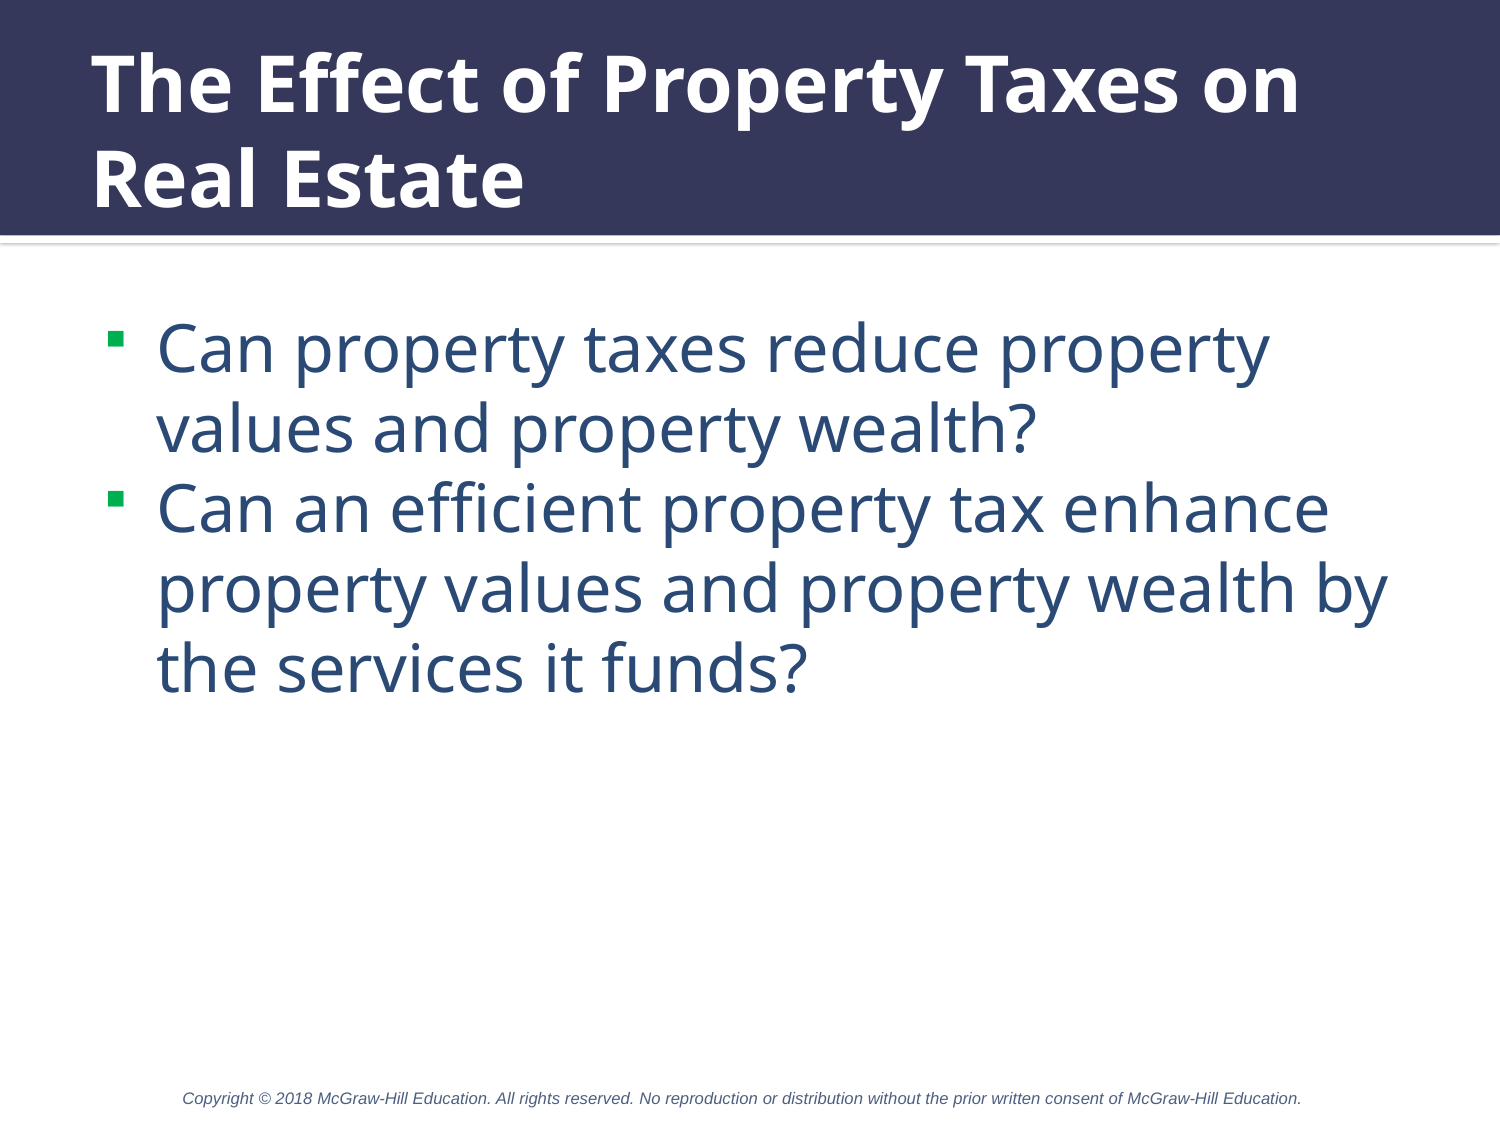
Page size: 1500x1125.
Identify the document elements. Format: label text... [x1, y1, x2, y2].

list Can property taxes reduce property values and property wealth? Can an efficient property tax enhance property values and property wealth by the services it funds? [75, 291, 1425, 1050]
title The Effect of Property Taxes on Real Estate [75, 25, 1425, 231]
footer Copyright © 2018 McGraw-Hill Education. All rights reserved. No reproduction or distribution without the prior written consent of McGraw-Hill Education. [174, 1062, 1337, 1108]
